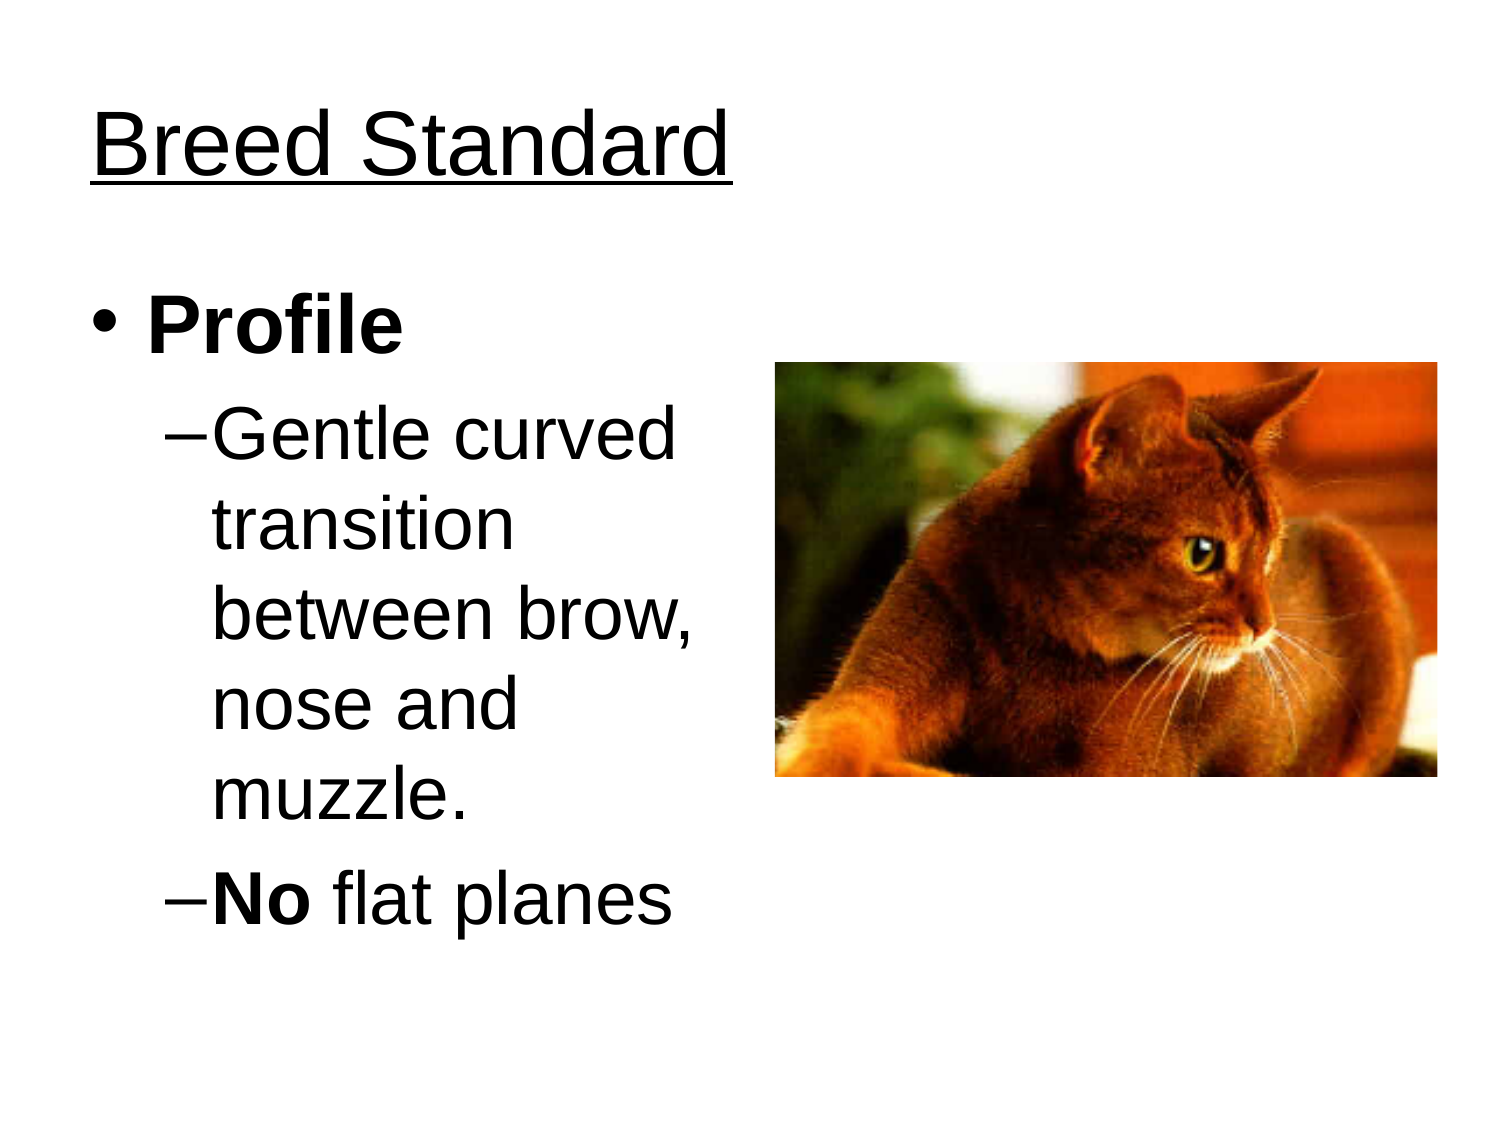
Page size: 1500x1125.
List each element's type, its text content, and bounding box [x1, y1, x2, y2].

list Profile Gentle curved transition between brow, nose and muzzle. No flat planes [75, 262, 738, 1005]
title Breed Standard [75, 45, 1425, 233]
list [774, 362, 1438, 777]
